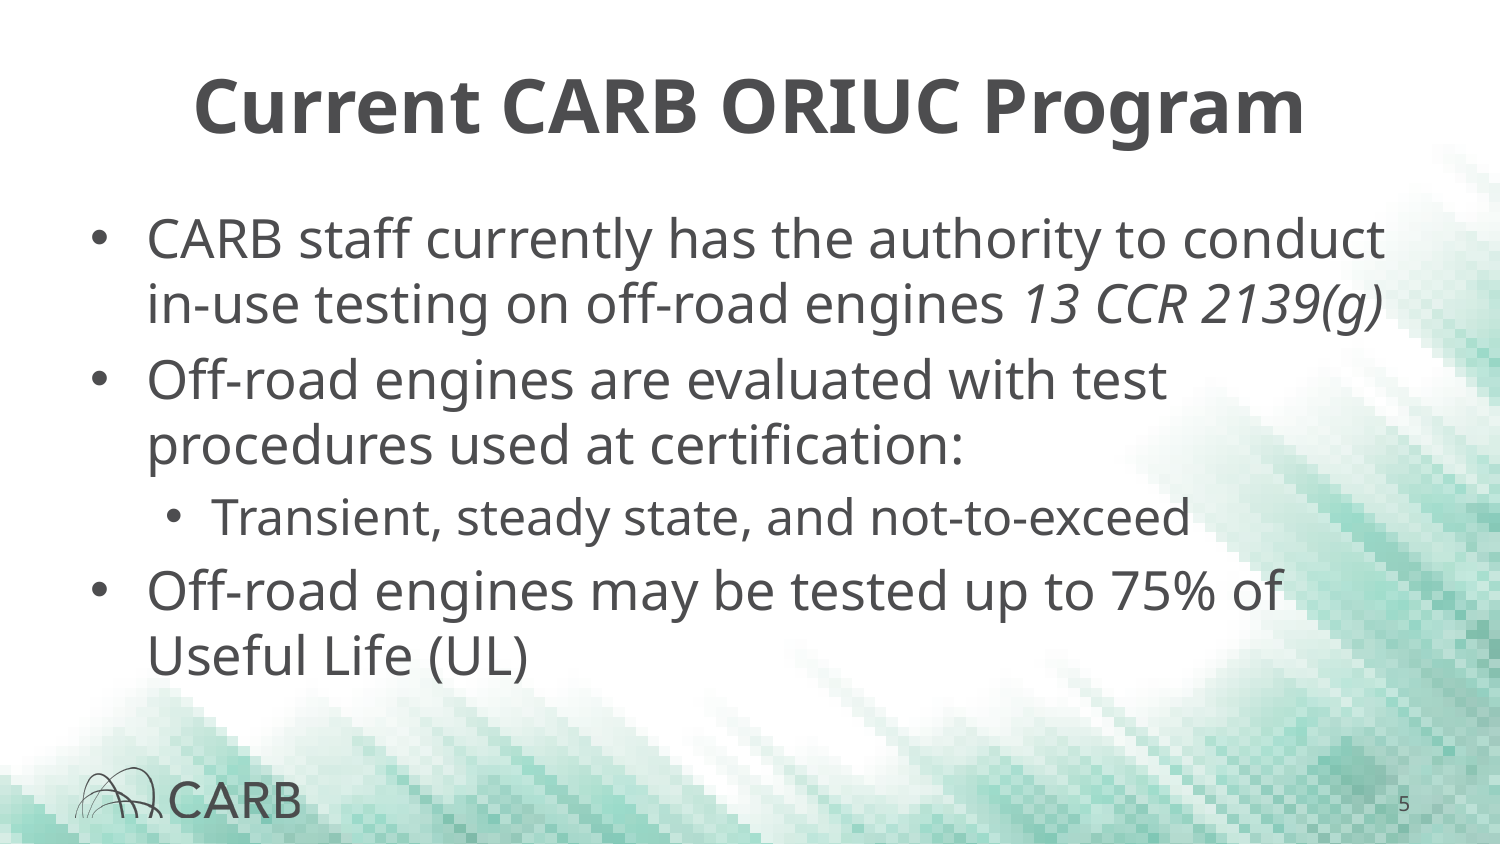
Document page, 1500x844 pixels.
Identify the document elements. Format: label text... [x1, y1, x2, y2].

title Current CARB ORIUC Program [75, 33, 1425, 175]
list CARB staff currently has the authority to conduct in-use testing on off-road engines 13 CCR 2139(g) Off-road engines are evaluated with test procedures used at certification: Transient, steady state, and not-to-exceed Off-road engines may be tested up to 75% of Useful Life (UL) [75, 196, 1425, 754]
slide_number 5 [1274, 782, 1425, 827]
